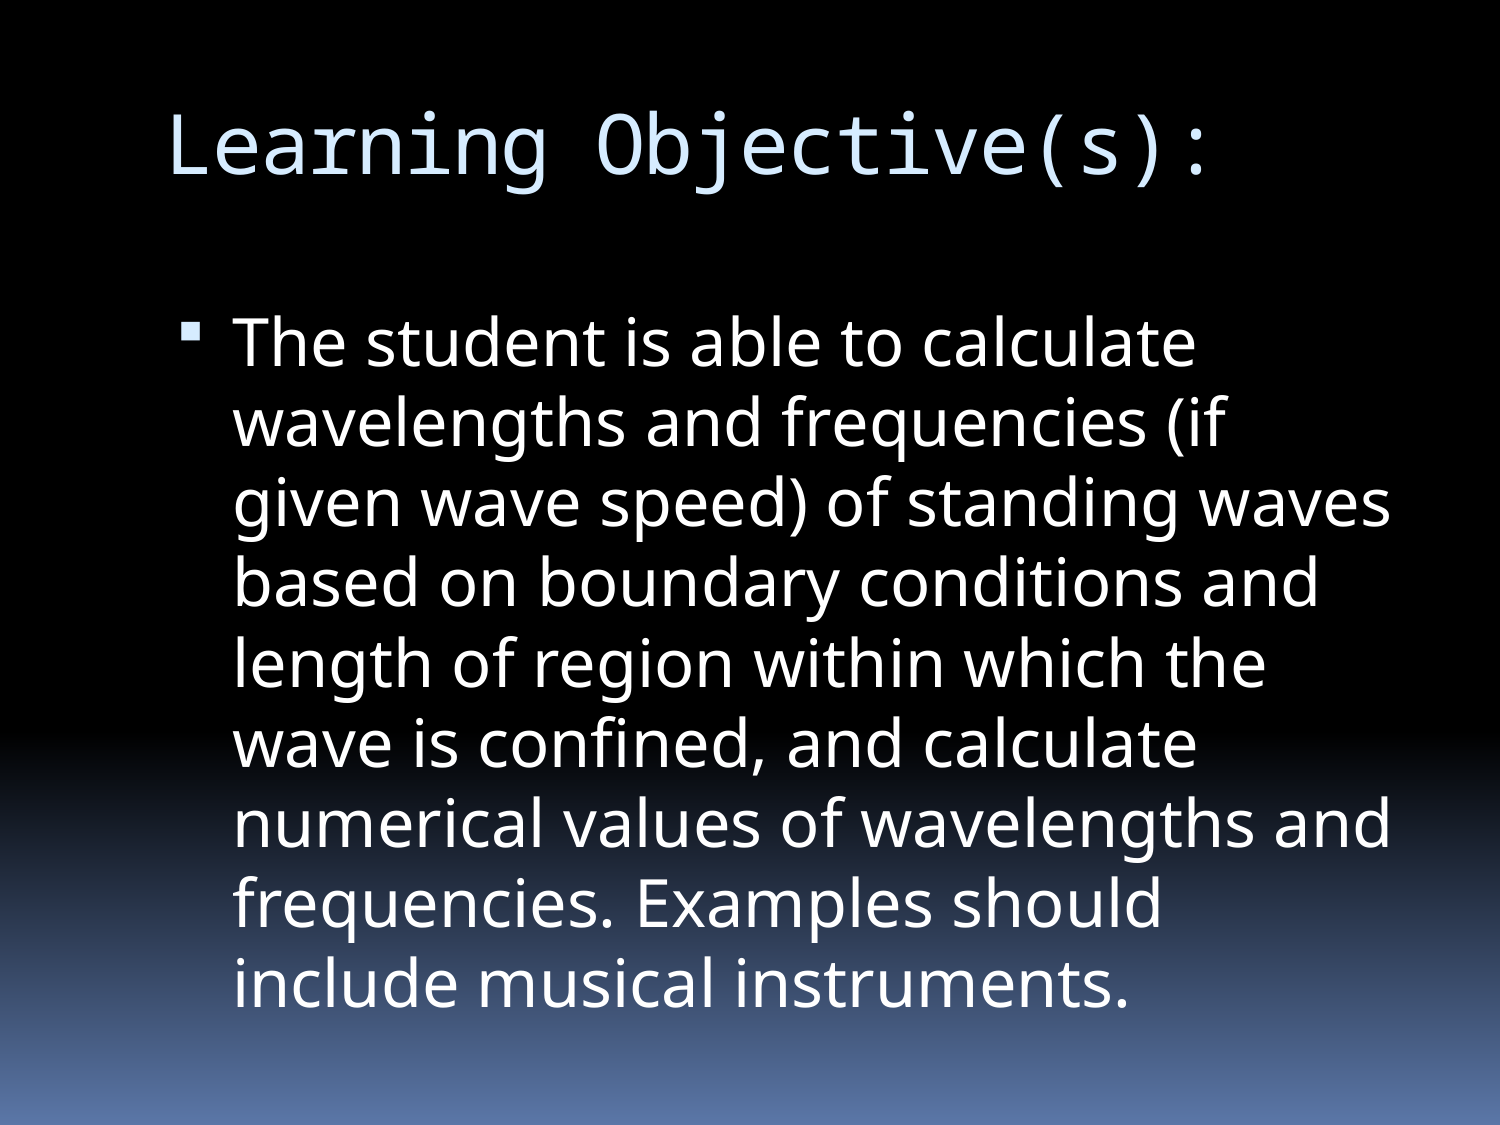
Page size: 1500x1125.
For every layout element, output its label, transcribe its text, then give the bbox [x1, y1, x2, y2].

list The student is able to calculate wavelengths and frequencies (if given wave speed) of standing waves based on boundary conditions and length of region within which the wave is confined, and calculate numerical values of wavelengths and frequencies. Examples should include musical instruments. [150, 292, 1425, 1043]
title Learning Objective(s): [150, 83, 1425, 234]
